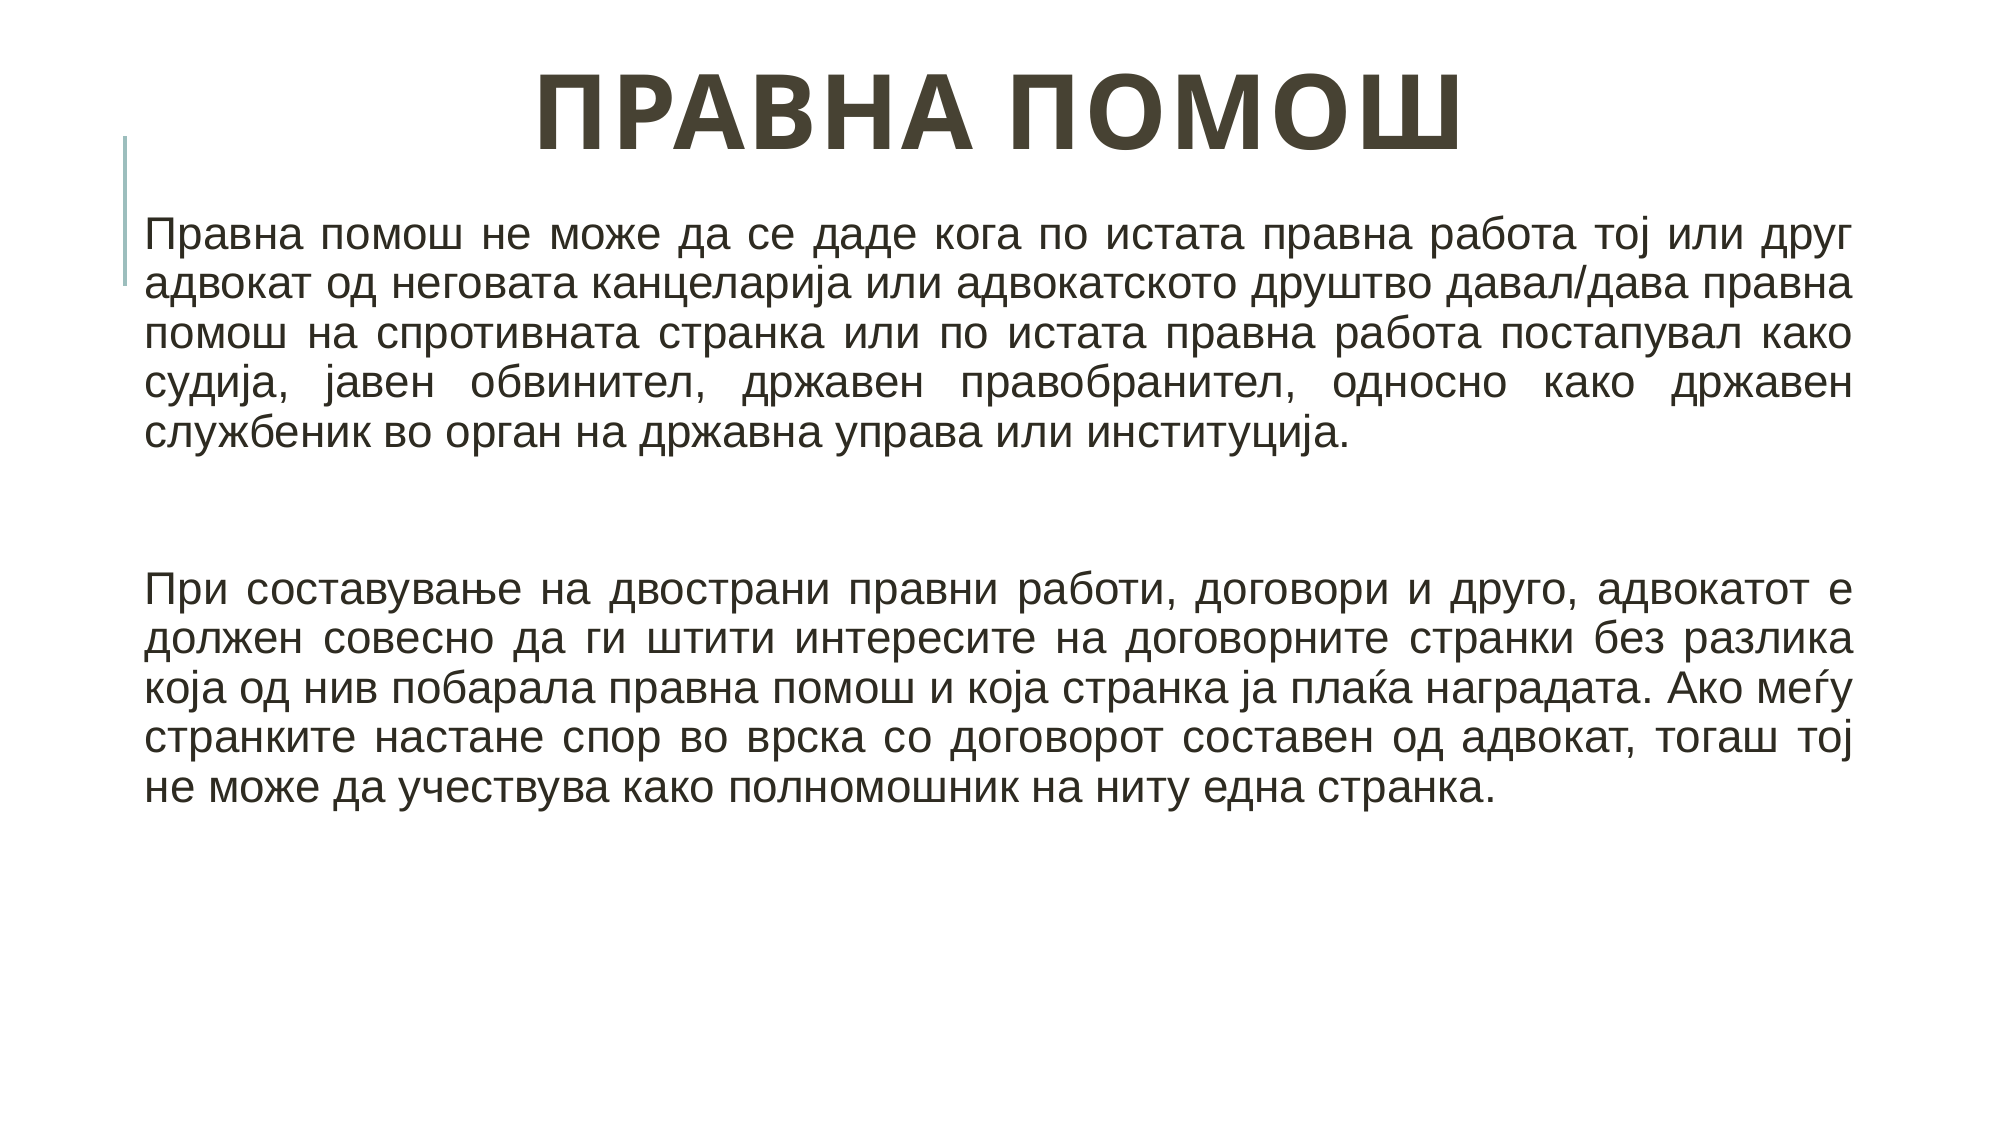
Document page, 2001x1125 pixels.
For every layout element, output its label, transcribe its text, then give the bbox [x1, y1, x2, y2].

list Правна помош не може да се даде кога по истата правна работа тој или друг адвокат од неговата канцеларија или адвокатското друштво давал/дава правна помош на спротивната странка или по истата правна работа постапувал како судија, јавен обвинител, државен правобранител, односно како државен службеник во орган на државна управа или институција. При составување на двострани правни работи, договори и друго, адвокатот е должен совесно да ги штити интересите на договорните странки без разлика која од нив побарала правна помош и која странка ја плаќа наградата. Ако меѓу странките настане спор во врска со договорот составен од адвокат, тогаш тој не може да учествува како полномошник на ниту една странка. [137, 202, 1863, 1014]
title Правна помош [137, 59, 1863, 180]
